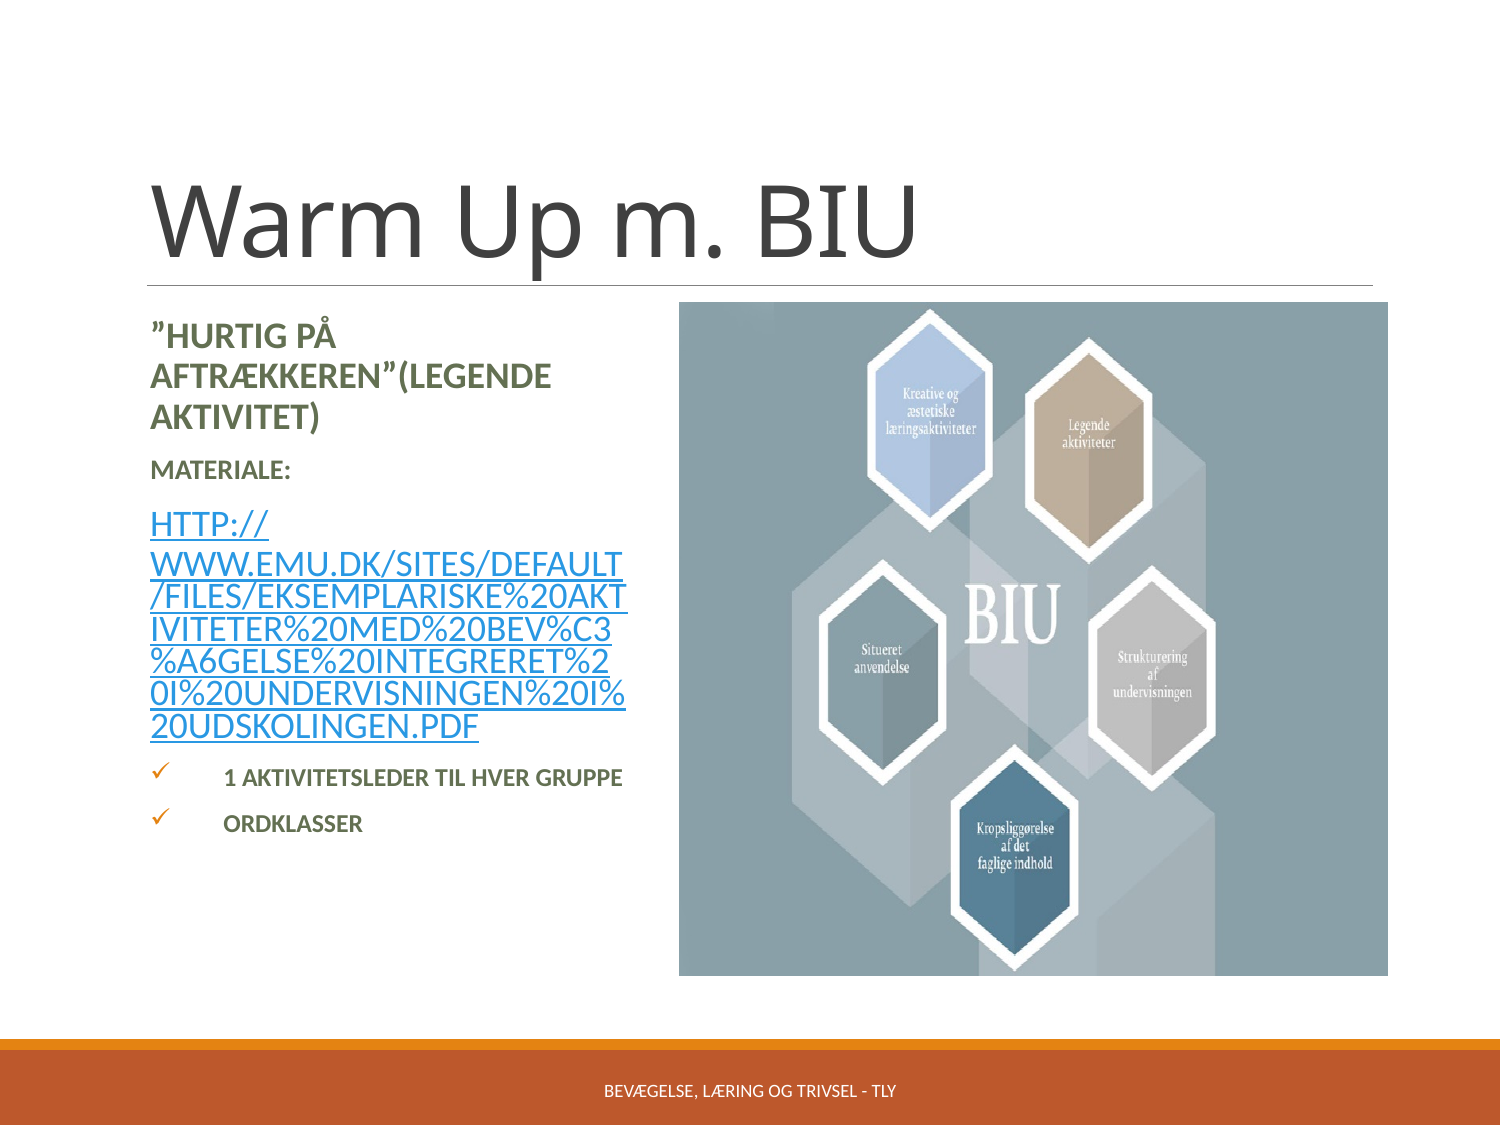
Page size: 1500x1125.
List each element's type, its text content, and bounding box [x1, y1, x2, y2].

list ”Hurtig på aftrækkeren”(Legende aktivitet) Materiale: http://www.emu.dk/sites/default/files/Eksemplariske%20aktiviteter%20med%20bev%C3%A6gelse%20integreret%20i%20undervisningen%20i%20udskolingen.pdf 1 Aktivitetsleder til hver gruppe Ordklasser [135, 302, 644, 1012]
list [678, 302, 1389, 977]
title Warm Up m. BIU [135, 47, 1373, 285]
footer Bevægelse, læring og trivsel - TLY [453, 1059, 1047, 1120]
